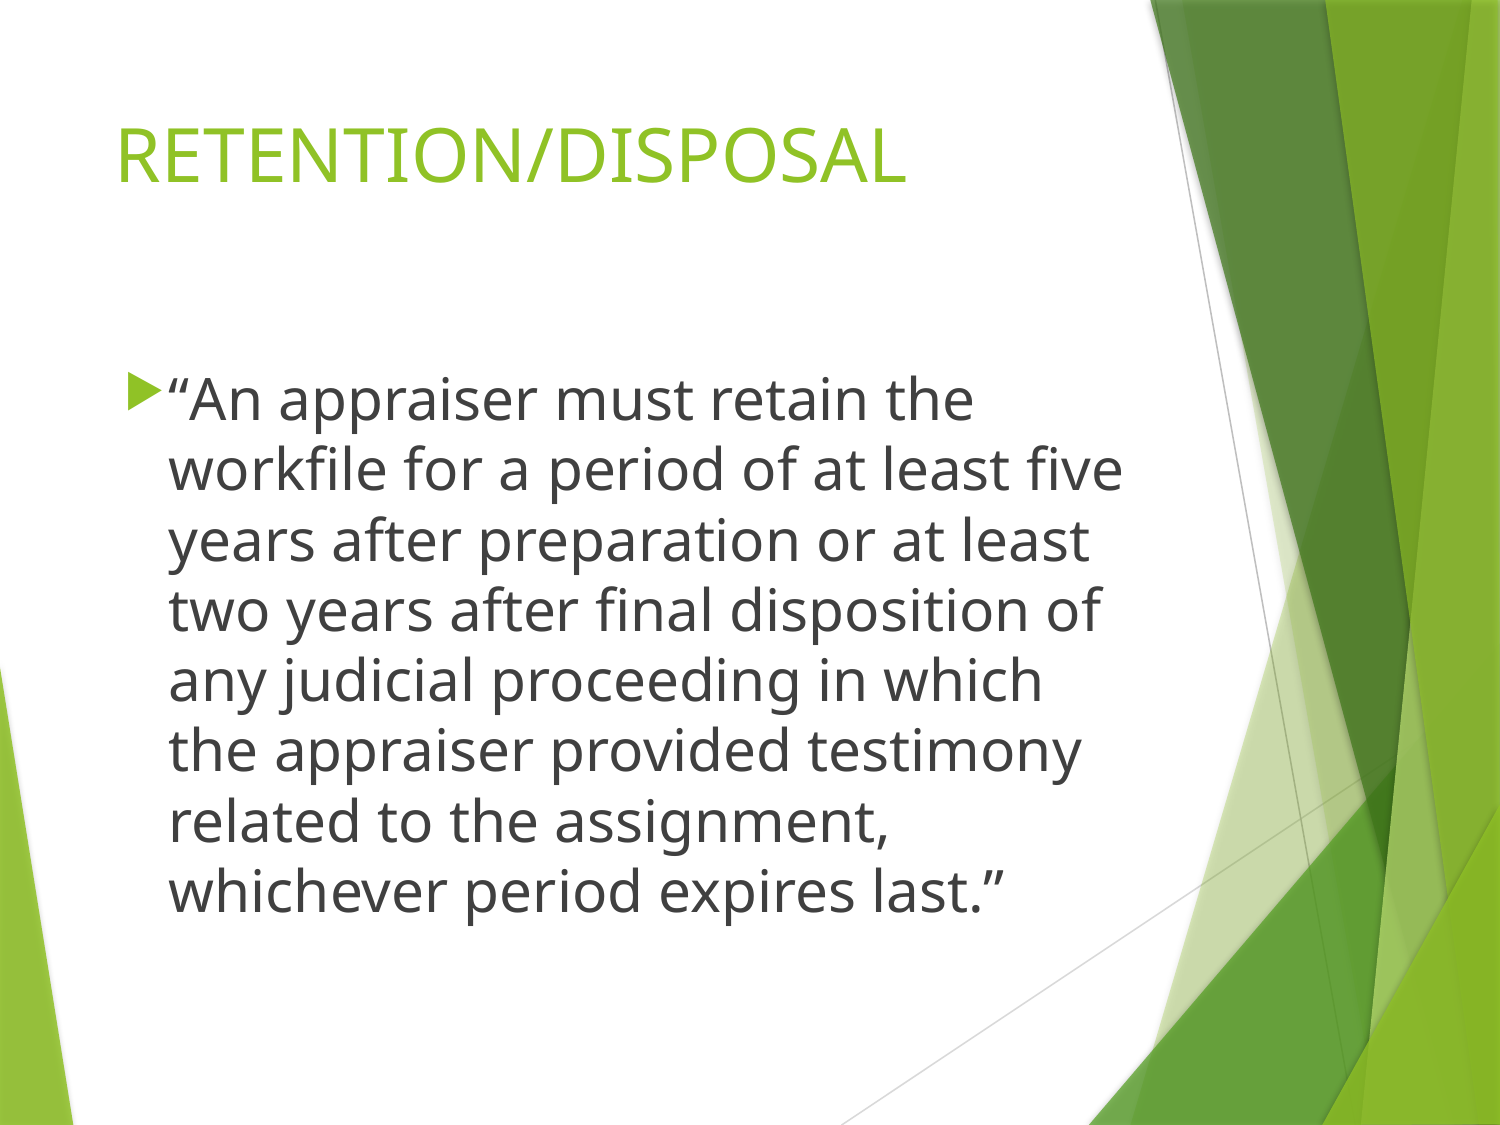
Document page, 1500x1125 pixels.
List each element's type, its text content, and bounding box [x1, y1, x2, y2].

list “An appraiser must retain the workfile for a period of at least five years after preparation or at least two years after final disposition of any judicial proceeding in which the appraiser provided testimony related to the assignment, whichever period expires last.” [99, 354, 1142, 992]
title RETENTION/DISPOSAL [99, 99, 1142, 317]
